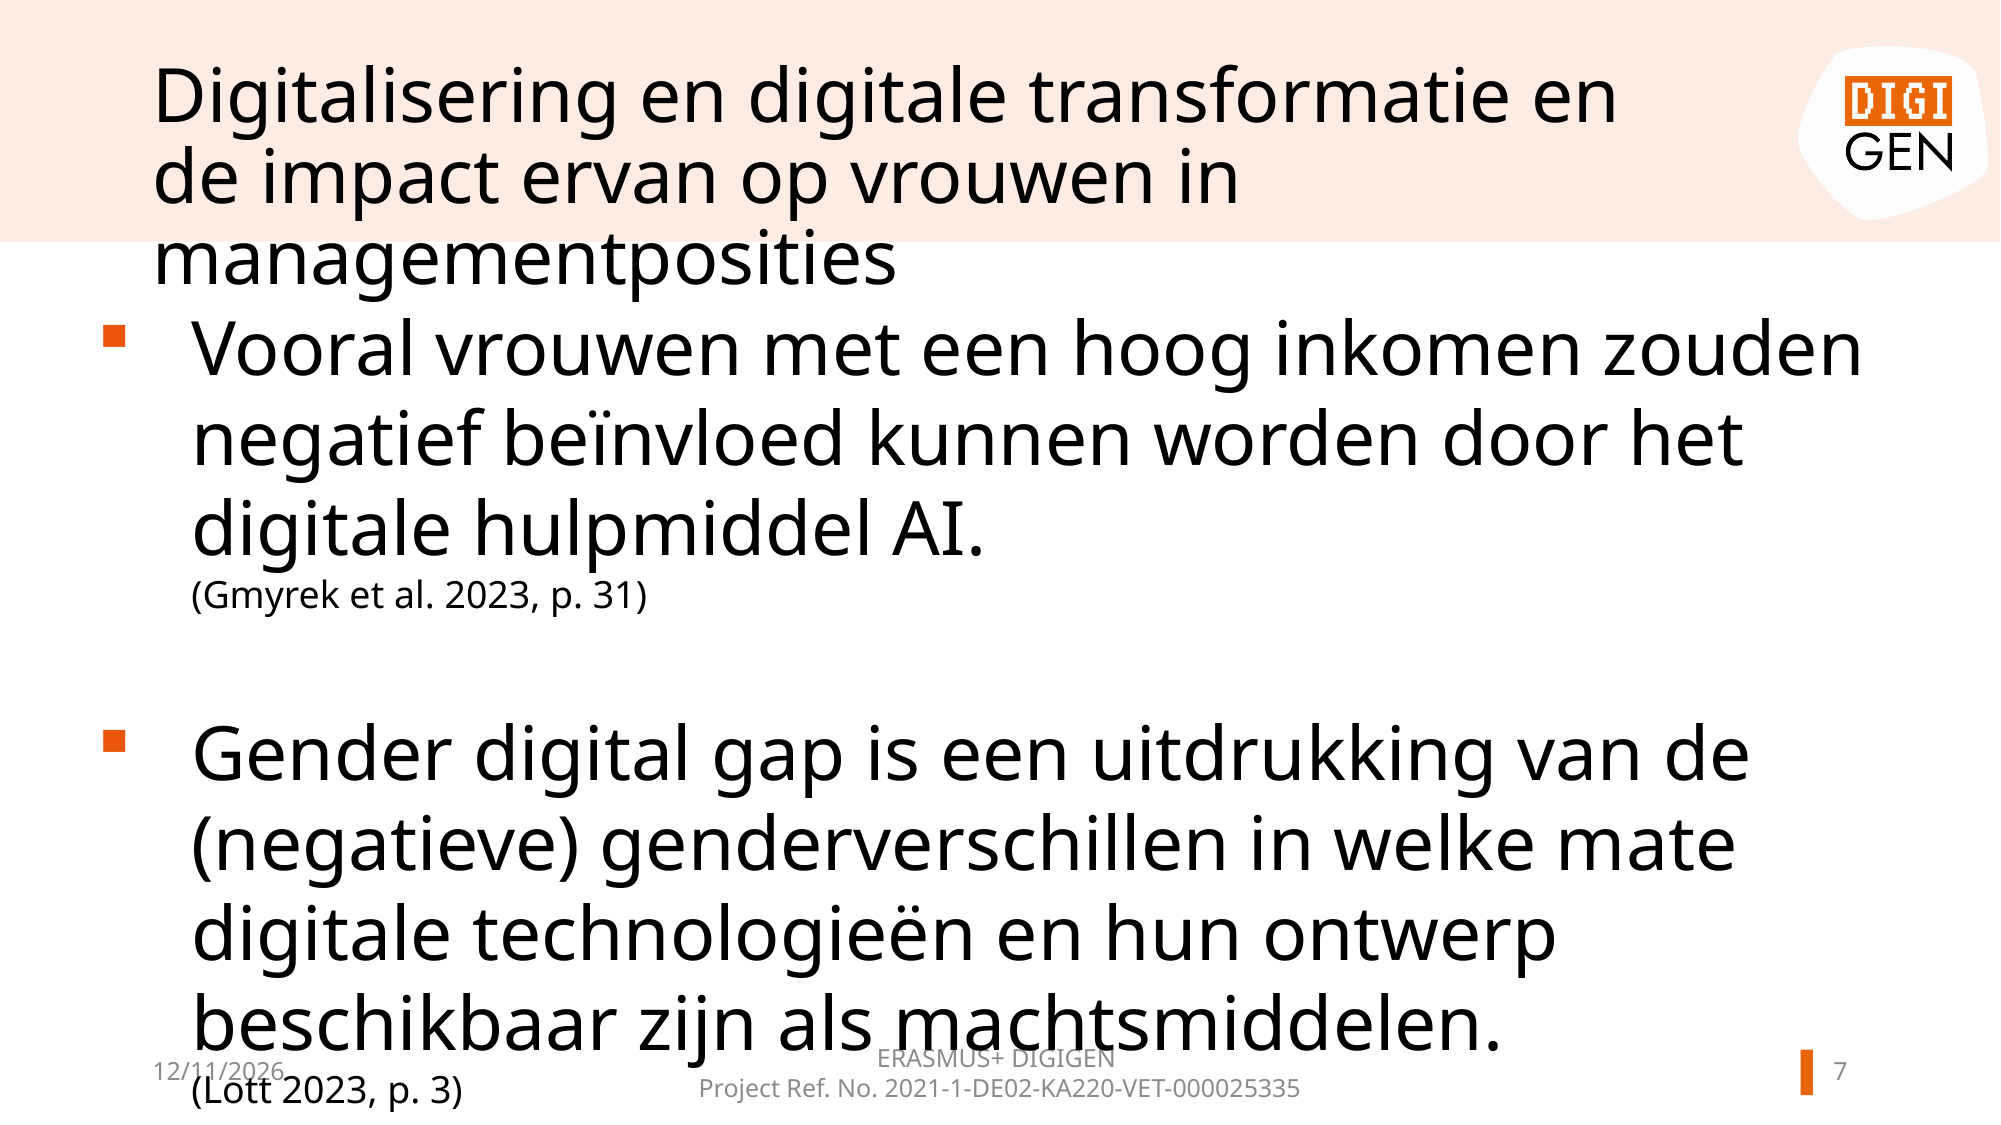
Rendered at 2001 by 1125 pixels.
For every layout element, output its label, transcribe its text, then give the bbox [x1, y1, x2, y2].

title Digitalisering en digitale transformatie en de impact ervan op vrouwen in managementposities [137, 50, 1709, 220]
picture [1798, 46, 1988, 220]
text_box Vooral vrouwen met een hoog inkomen zouden negatief beïnvloed kunnen worden door het digitale hulpmiddel AI. (Gmyrek et al. 2023, p. 31) Gender digital gap is een uitdrukking van de (negatieve) genderverschillen in welke mate digitale technologieën en hun ontwerp beschikbaar zijn als machtsmiddelen. (Lott 2023, p. 3) [82, 293, 1943, 1119]
